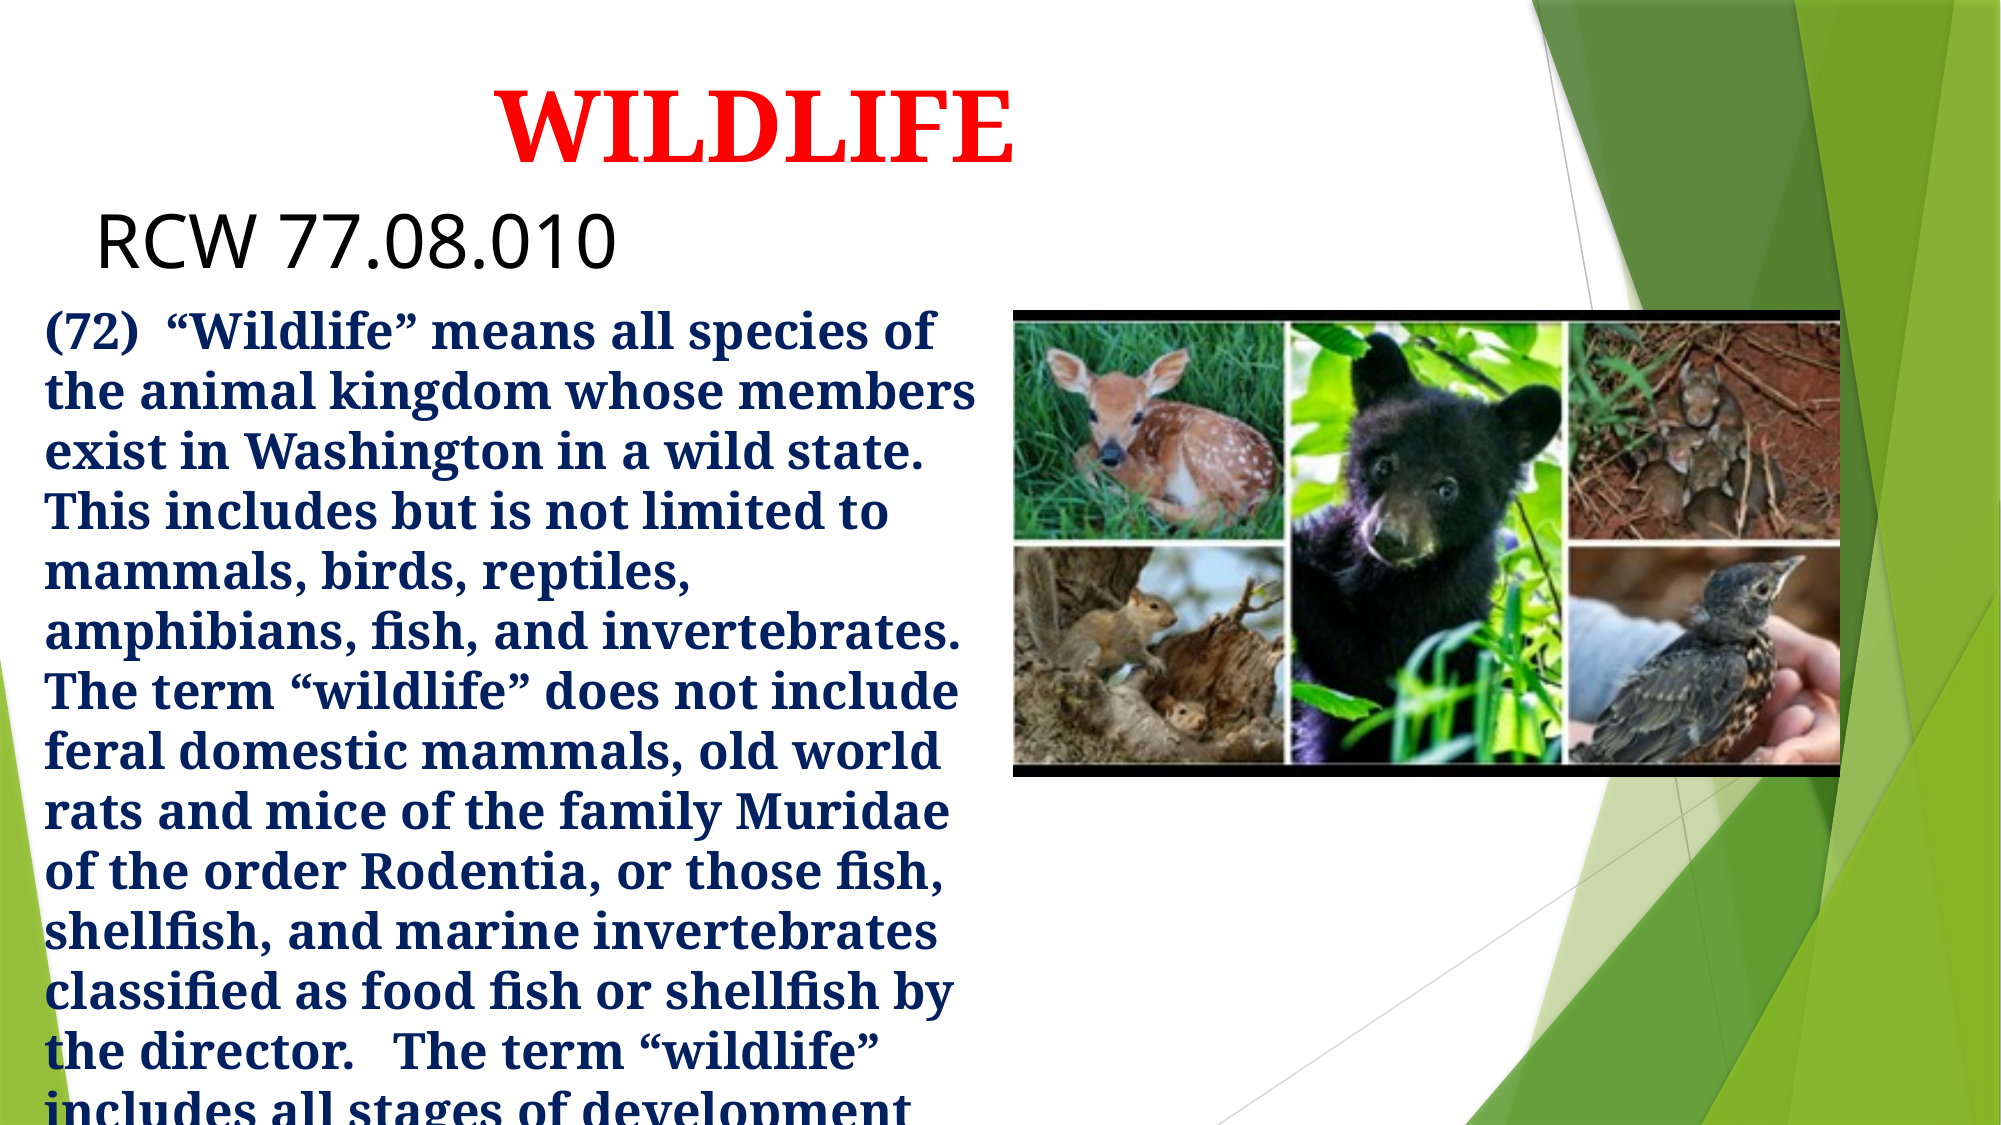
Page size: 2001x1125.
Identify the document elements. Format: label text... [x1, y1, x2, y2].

picture [1013, 310, 1841, 777]
text_box RCW 77.08.010 [79, 186, 634, 292]
text_box (72) “Wildlife” means all species of the animal kingdom whose members exist in Washington in a wild state. This includes but is not limited to mammals, birds, reptiles, amphibians, fish, and invertebrates. The term “wildlife” does not include feral domestic mammals, old world rats and mice of the family Muridae of the order Rodentia, or those fish, shellfish, and marine invertebrates classified as food fish or shellfish by the director. The term “wildlife” includes all stages of development and the bodily parts of wildlife members. [29, 292, 1030, 1125]
title WILDLIFE [479, 54, 1087, 272]
